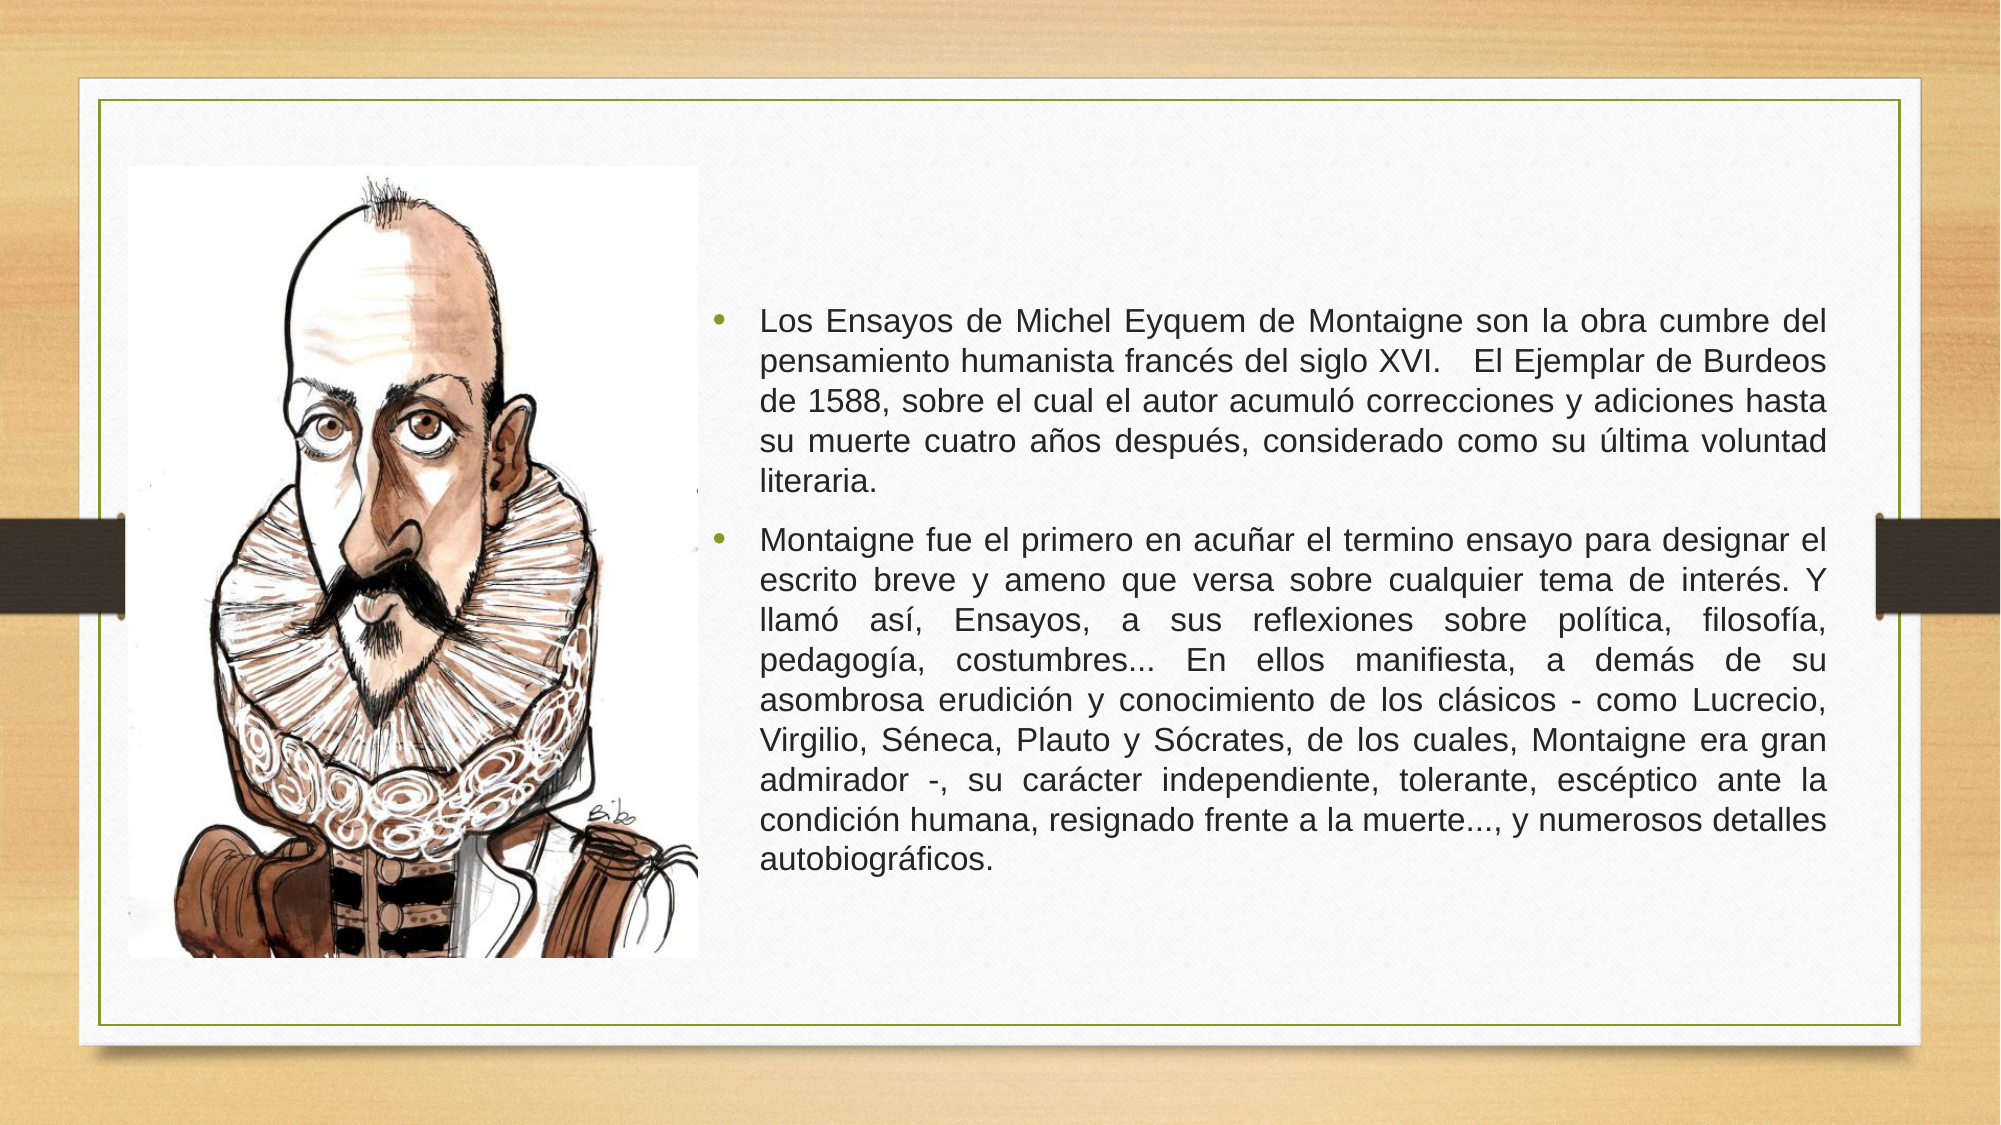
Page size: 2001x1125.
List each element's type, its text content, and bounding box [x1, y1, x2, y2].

picture [0, 0, 2001, 1125]
list Los Ensayos de Michel Eyquem de Montaigne son la obra cumbre del pensamiento humanista francés del siglo XVI. El Ejemplar de Burdeos de 1588, sobre el cual el autor acumuló correcciones y adiciones hasta su muerte cuatro años después, considerado como su última voluntad literaria. Montaigne fue el primero en acuñar el termino ensayo para designar el escrito breve y ameno que versa sobre cualquier tema de interés. Y llamó así, Ensayos, a sus reflexiones sobre política, filosofía, pedagogía, costumbres... En ellos manifiesta, a demás de su asombrosa erudición y conocimiento de los clásicos - como Lucrecio, Virgilio, Séneca, Plauto y Sócrates, de los cuales, Montaigne era gran admirador -, su carácter independiente, tolerante, escéptico ante la condición humana, resignado frente a la muerte..., y numerosos detalles autobiográficos. [698, 291, 1844, 945]
